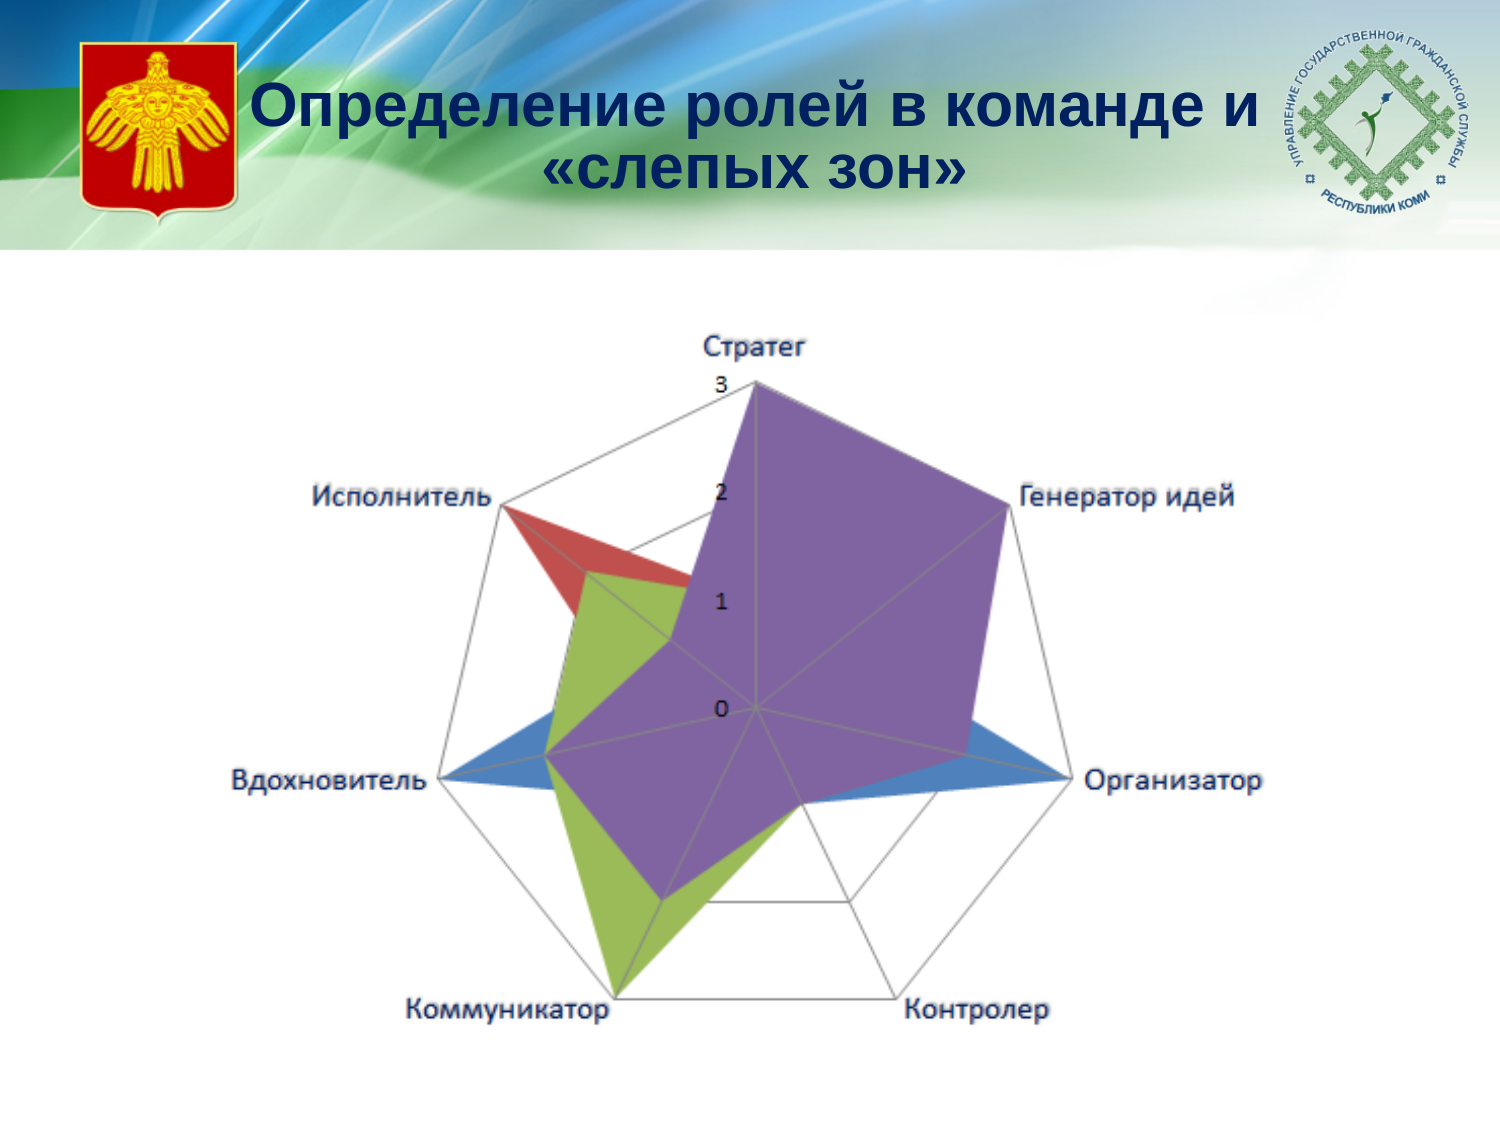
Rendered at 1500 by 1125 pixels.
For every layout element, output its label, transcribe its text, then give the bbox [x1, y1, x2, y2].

picture [0, 0, 1500, 1125]
title Определение ролей в команде и «слепых зон» [157, 45, 1263, 233]
